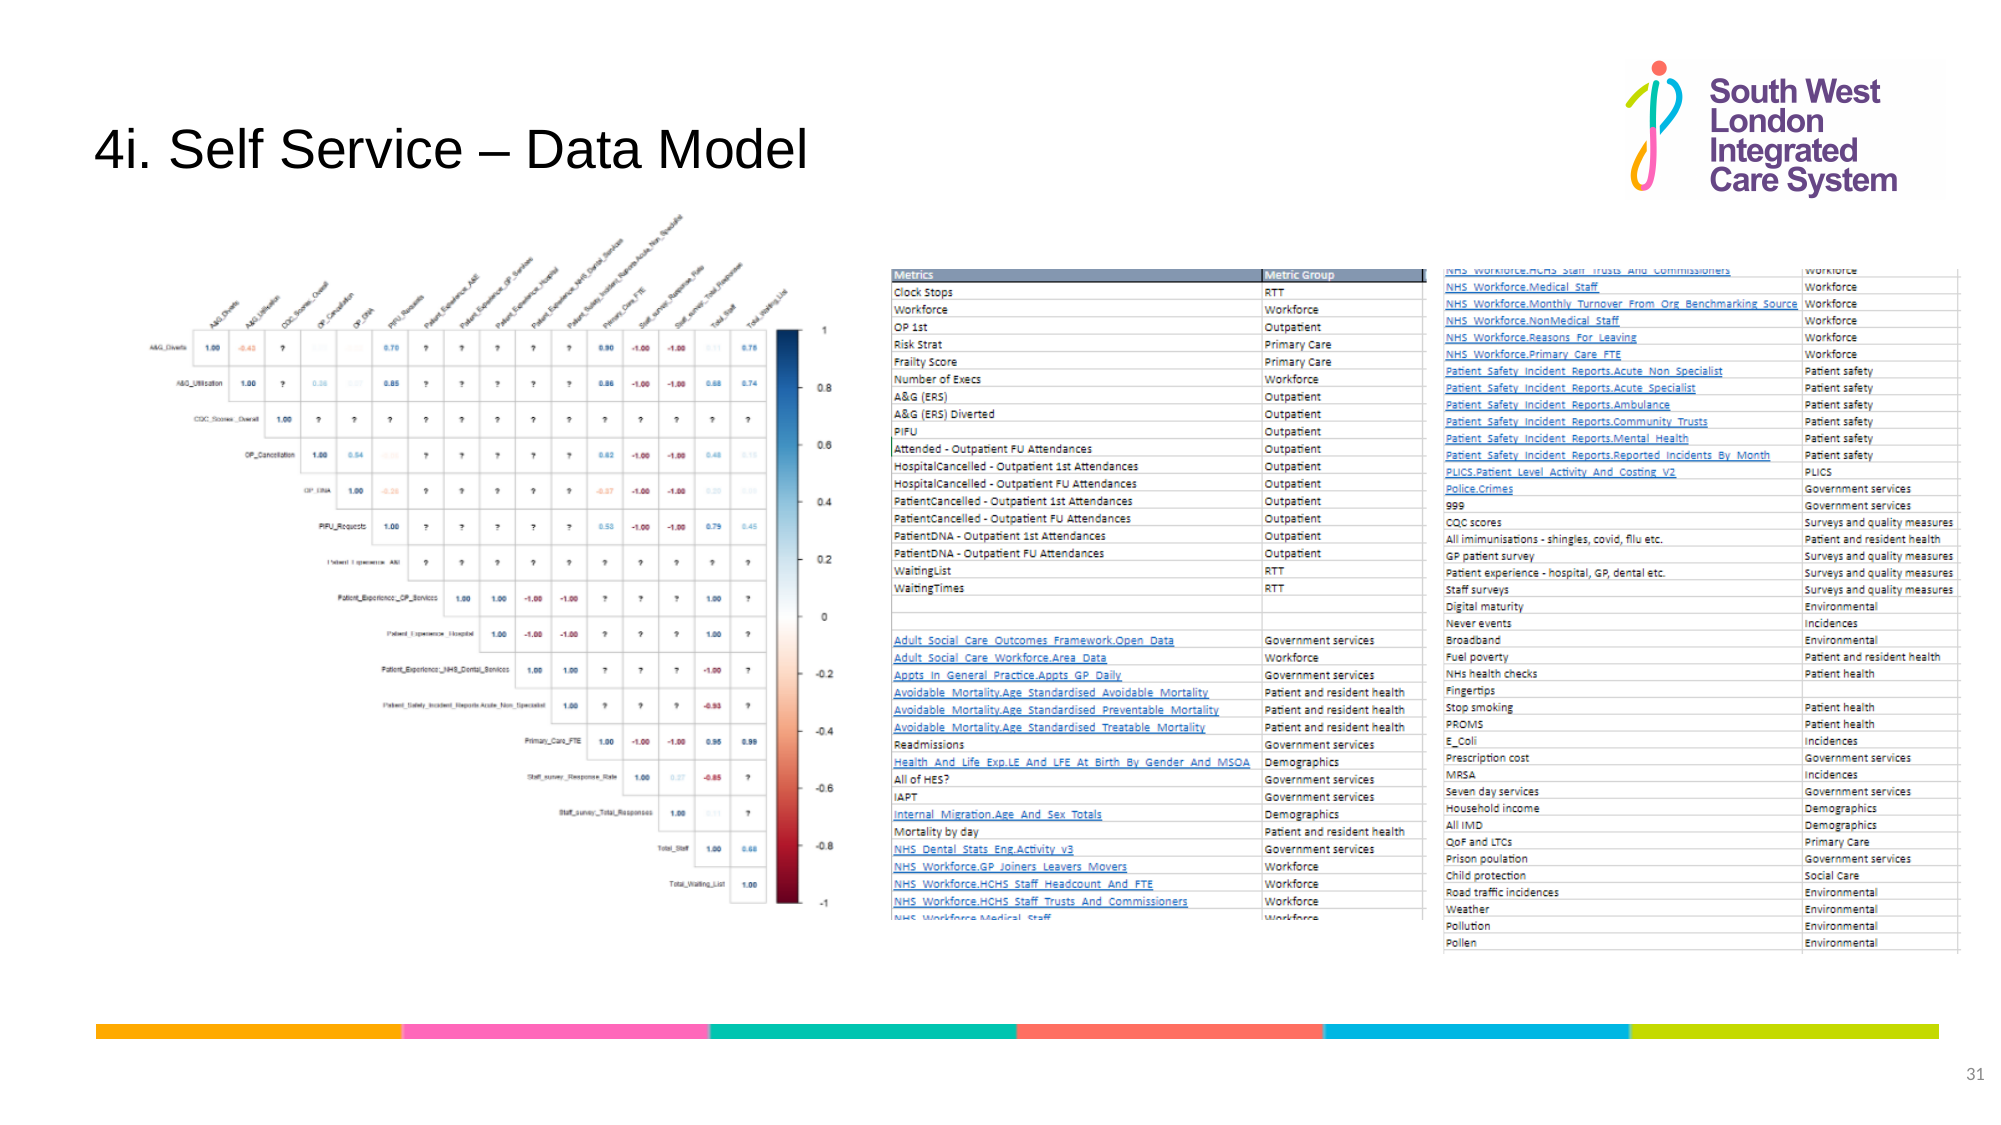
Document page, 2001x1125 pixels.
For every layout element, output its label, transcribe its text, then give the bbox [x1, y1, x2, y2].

picture [1669, 59, 1946, 200]
picture [1443, 269, 1962, 954]
slide_number 31 [1550, 1042, 2000, 1103]
title 4i. Self Service – Data Model [79, 59, 1669, 241]
picture [1669, 85, 1676, 112]
picture [891, 269, 1427, 920]
picture [96, 1024, 1325, 1039]
picture [1629, 1024, 1939, 1039]
picture [119, 205, 875, 920]
